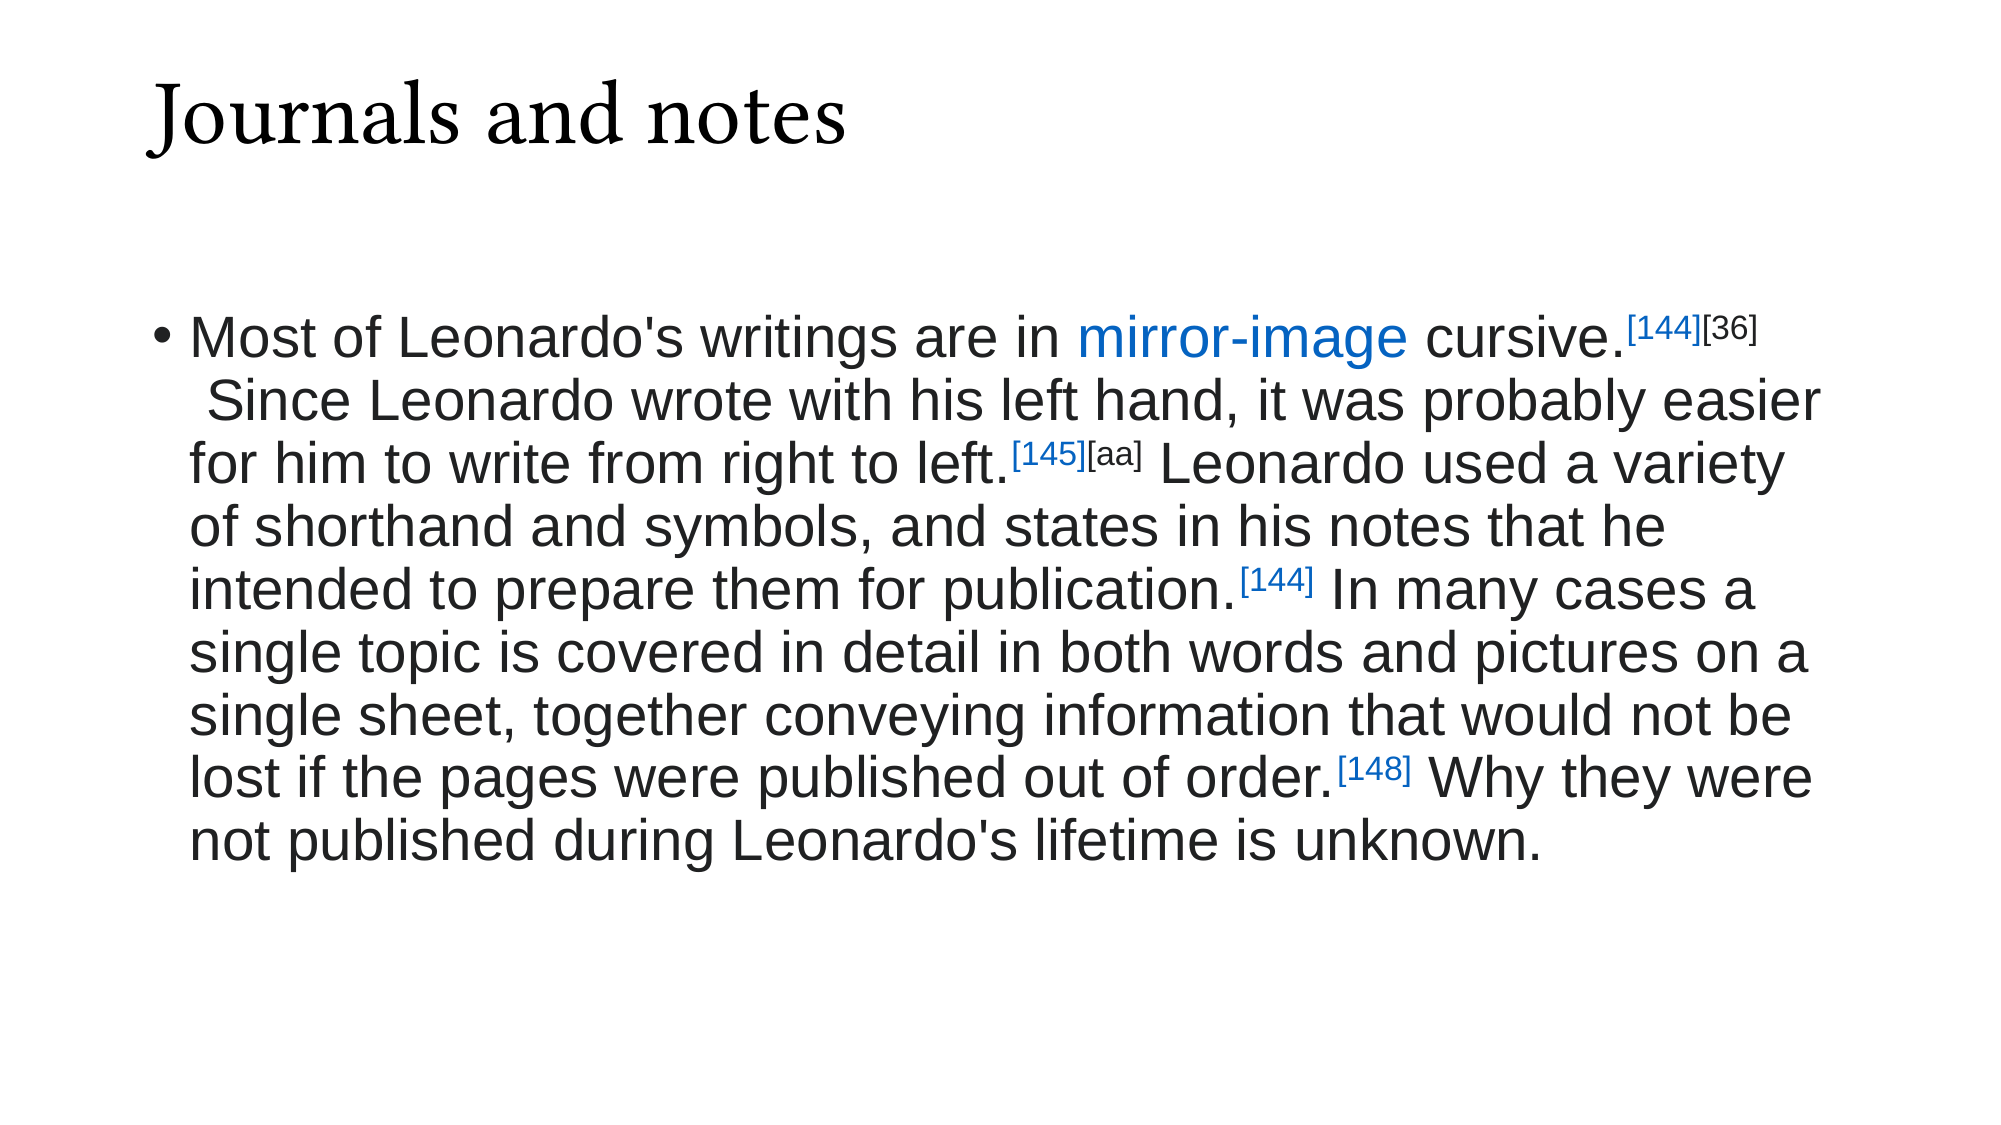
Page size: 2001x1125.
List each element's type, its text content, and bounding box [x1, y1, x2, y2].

title Journals and notes [137, 59, 1863, 278]
list Most of Leonardo's writings are in mirror-image cursive.[144][36] Since Leonardo wrote with his left hand, it was probably easier for him to write from right to left.[145][aa] Leonardo used a variety of shorthand and symbols, and states in his notes that he intended to prepare them for publication.[144] In many cases a single topic is covered in detail in both words and pictures on a single sheet, together conveying information that would not be lost if the pages were published out of order.[148] Why they were not published during Leonardo's lifetime is unknown. [137, 299, 1863, 1014]
